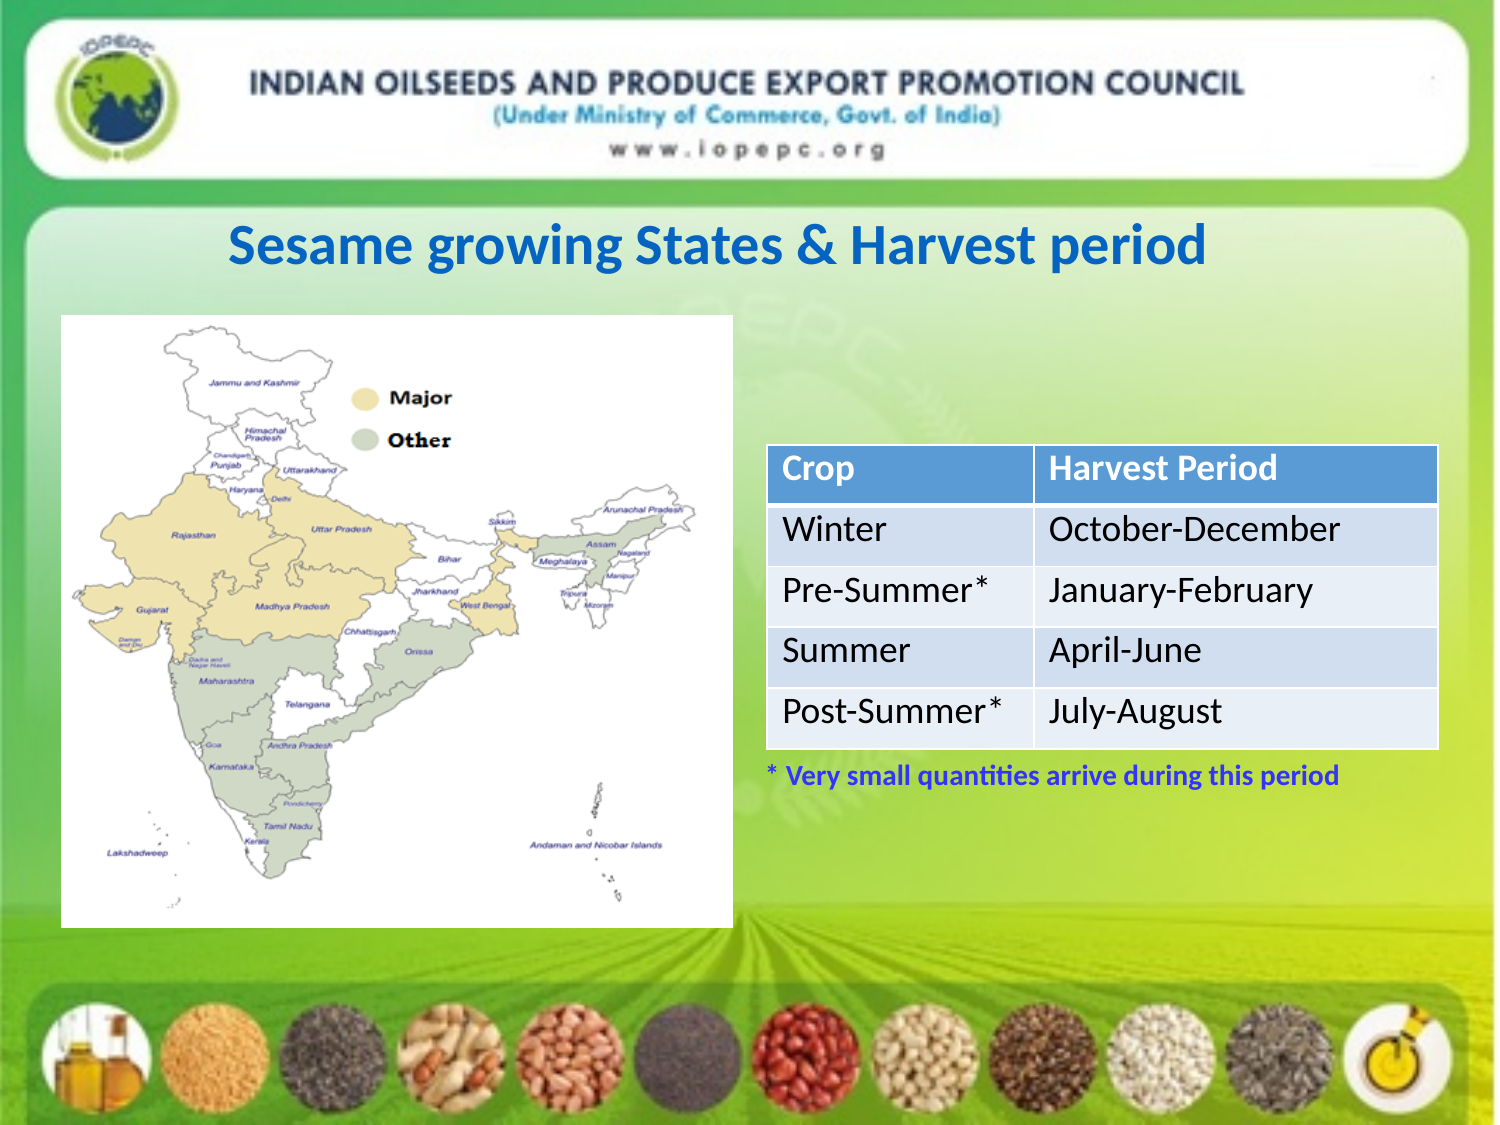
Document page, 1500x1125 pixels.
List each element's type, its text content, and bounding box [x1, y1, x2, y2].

table_cell October-December [1035, 508, 1437, 566]
table_header Harvest Period [1035, 446, 1437, 503]
title Sesame growing States & Harvest period [0, 209, 1450, 285]
table_cell Summer [768, 628, 1033, 687]
table_cell Pre-Summer* [768, 567, 1033, 626]
table_cell January-February [1035, 567, 1437, 626]
table_cell Post-Summer* [768, 689, 1033, 748]
text_box * Very small quantities arrive during this period [749, 748, 1363, 799]
table_cell Winter [768, 508, 1033, 566]
picture [0, 0, 1500, 1125]
table_cell July-August [1035, 689, 1437, 748]
table_cell April-June [1035, 628, 1437, 687]
table_header Crop [768, 446, 1033, 503]
